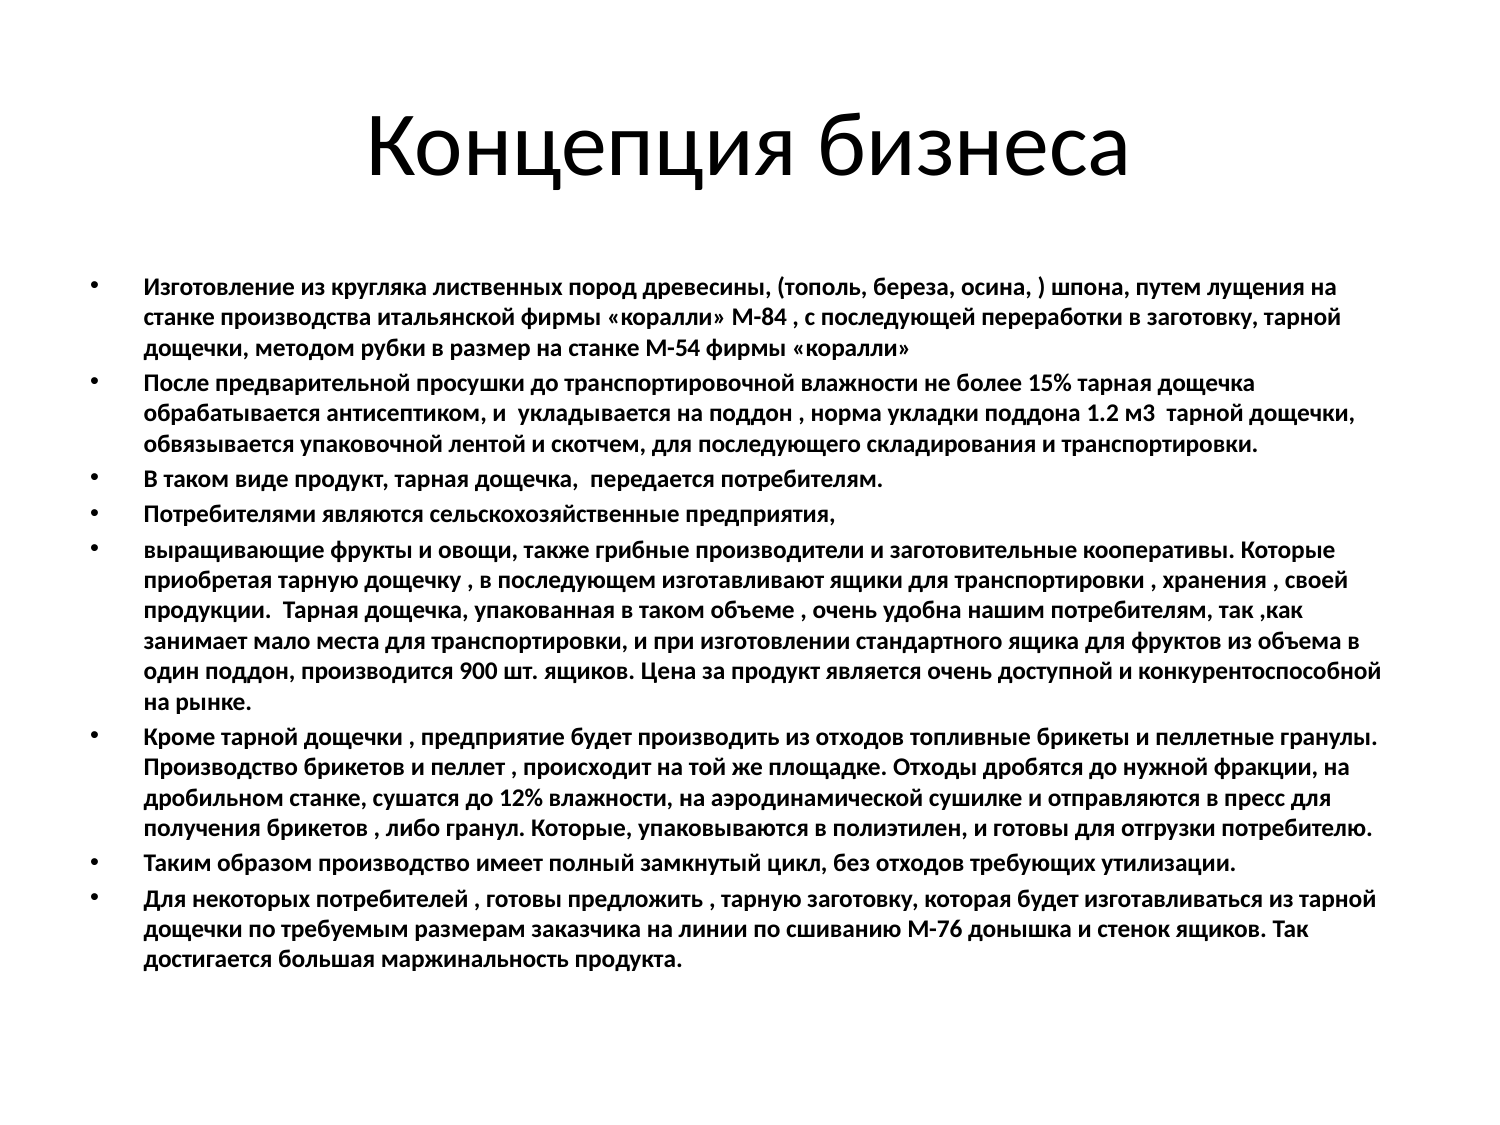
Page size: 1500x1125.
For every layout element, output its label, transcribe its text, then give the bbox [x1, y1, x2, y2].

list Изготовление из кругляка лиственных пород древесины, (тополь, береза, осина, ) шпона, путем лущения на станке производства итальянской фирмы «коралли» М-84 , с последующей переработки в заготовку, тарной дощечки, методом рубки в размер на станке М-54 фирмы «коралли» После предварительной просушки до транспортировочной влажности не более 15% тарная дощечка обрабатывается антисептиком, и укладывается на поддон , норма укладки поддона 1.2 м3 тарной дощечки, обвязывается упаковочной лентой и скотчем, для последующего складирования и транспортировки. В таком виде продукт, тарная дощечка, передается потребителям. Потребителями являются сельскохозяйственные предприятия, выращивающие фрукты и овощи, также грибные производители и заготовительные кооперативы. Которые приобретая тарную дощечку , в последующем изготавливают ящики для транспортировки , хранения , своей продукции. Тарная дощечка, упакованная в таком объеме , очень удобна нашим потребителям, так ,как занимает мало места для транспортировки, и при изготовлении стандартного ящика для фруктов из объема в один поддон, производится 900 шт. ящиков. Цена за продукт является очень доступной и конкурентоспособной на рынке. Кроме тарной дощечки , предприятие будет производить из отходов топливные брикеты и пеллетные гранулы. Производство брикетов и пеллет , происходит на той же площадке. Отходы дробятся до нужной фракции, на дробильном станке, сушатся до 12% влажности, на аэродинамической сушилке и отправляются в пресс для получения брикетов , либо гранул. Которые, упаковываются в полиэтилен, и готовы для отгрузки потребителю. Таким образом производство имеет полный замкнутый цикл, без отходов требующих утилизации. Для некоторых потребителей , готовы предложить , тарную заготовку, которая будет изготавливаться из тарной дощечки по требуемым размерам заказчика на линии по сшиванию М-76 донышка и стенок ящиков. Так достигается большая маржинальность продукта. [75, 262, 1425, 1005]
title Концепция бизнеса [75, 45, 1425, 233]
